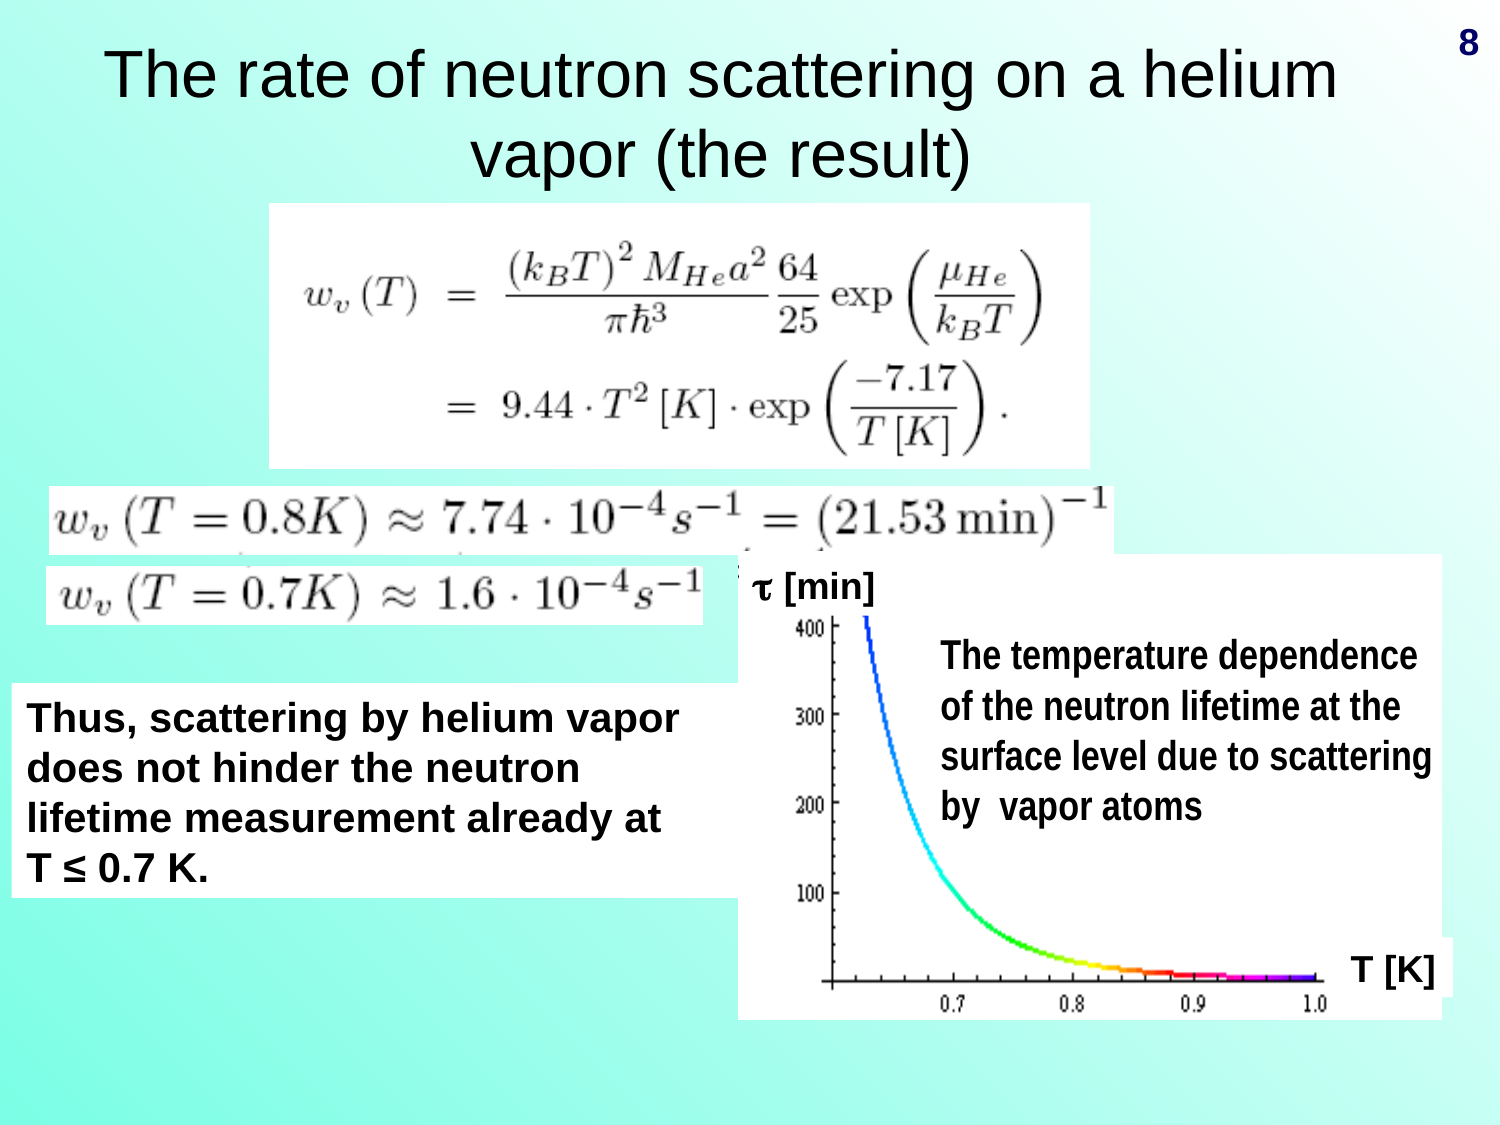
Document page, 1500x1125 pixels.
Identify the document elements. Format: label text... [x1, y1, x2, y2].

picture [269, 203, 1091, 469]
text_box Thus, scattering by helium vapor does not hinder the neutron lifetime measurement already at T ≤ 0.7 K. [11, 683, 732, 898]
picture [48, 486, 1442, 1020]
text_box T [K] [1447, 937, 1453, 998]
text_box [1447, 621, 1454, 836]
picture [46, 565, 703, 625]
title The rate of neutron scattering on a helium vapor (the result) [46, 33, 1398, 188]
slide_number 8 [1388, 10, 1495, 71]
